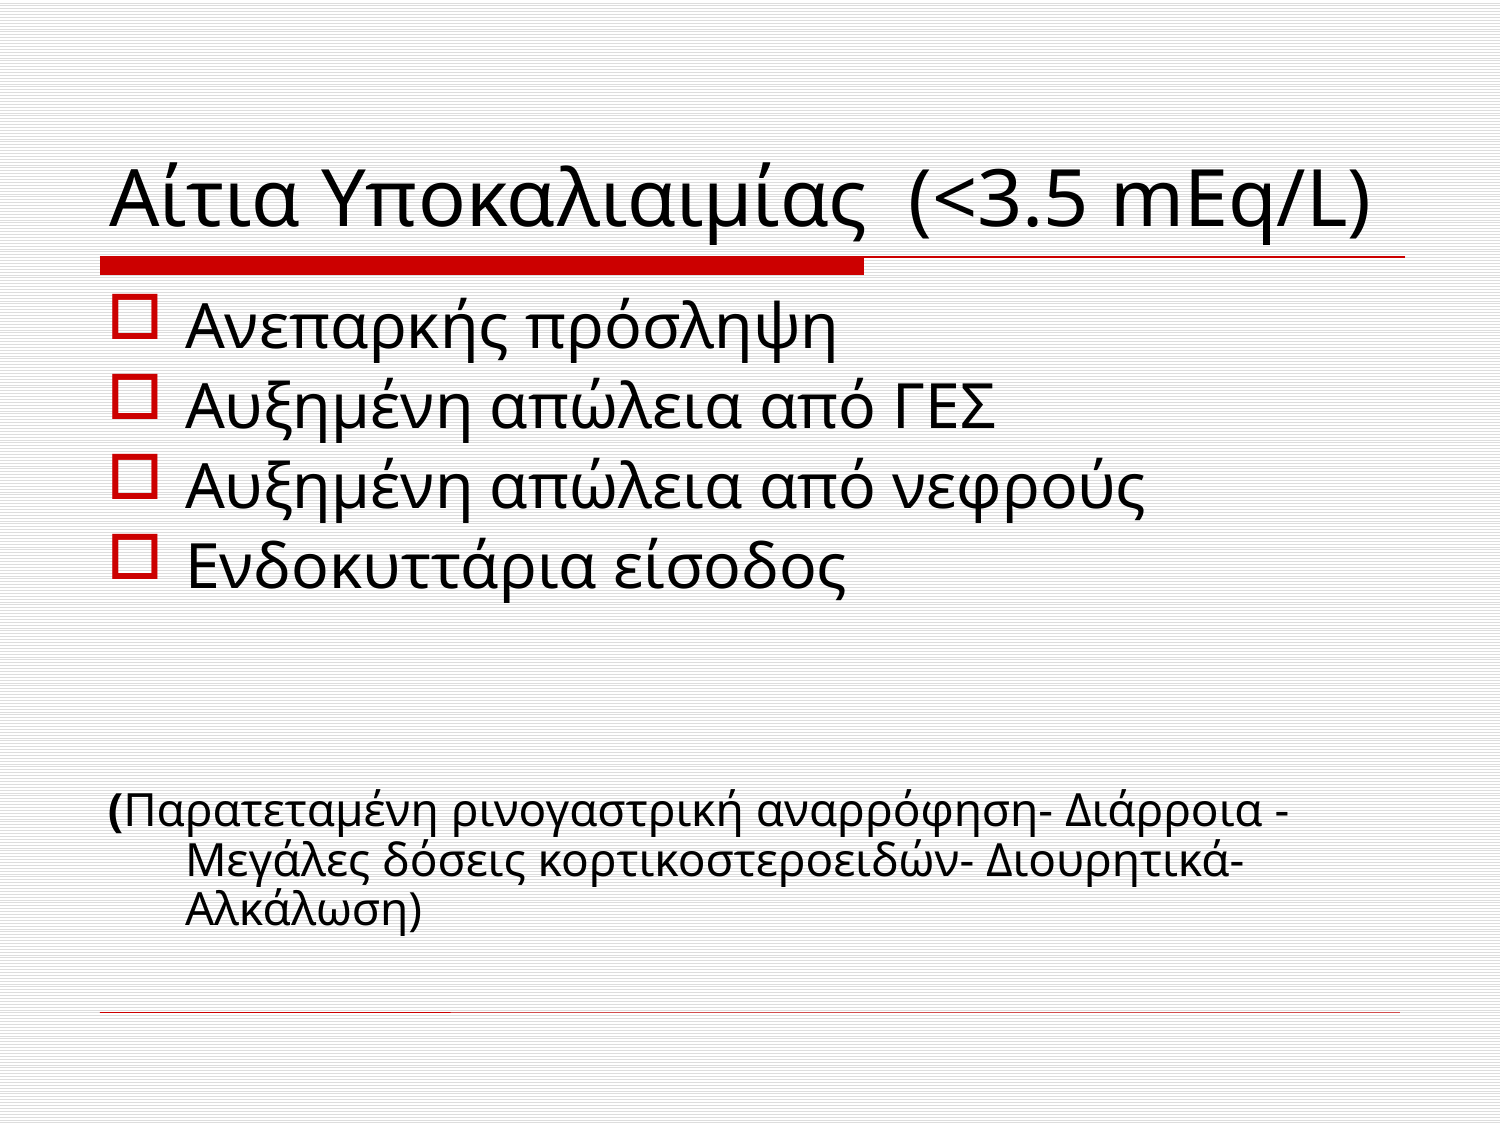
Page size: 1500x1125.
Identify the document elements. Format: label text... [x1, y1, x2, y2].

title Αίτια Υποκαλιαιμίας (<3.5 mEq/L) [93, 49, 1407, 250]
list Ανεπαρκής πρόσληψη Αυξημένη απώλεια από ΓΕΣ Αυξημένη απώλεια από νεφρούς Ενδοκυττάρια είσοδος (Παρατεταμένη ρινογαστρική αναρρόφηση- Διάρροια -Μεγάλες δόσεις κορτικοστεροειδών- Διουρητικά-Αλκάλωση) [92, 287, 1406, 988]
